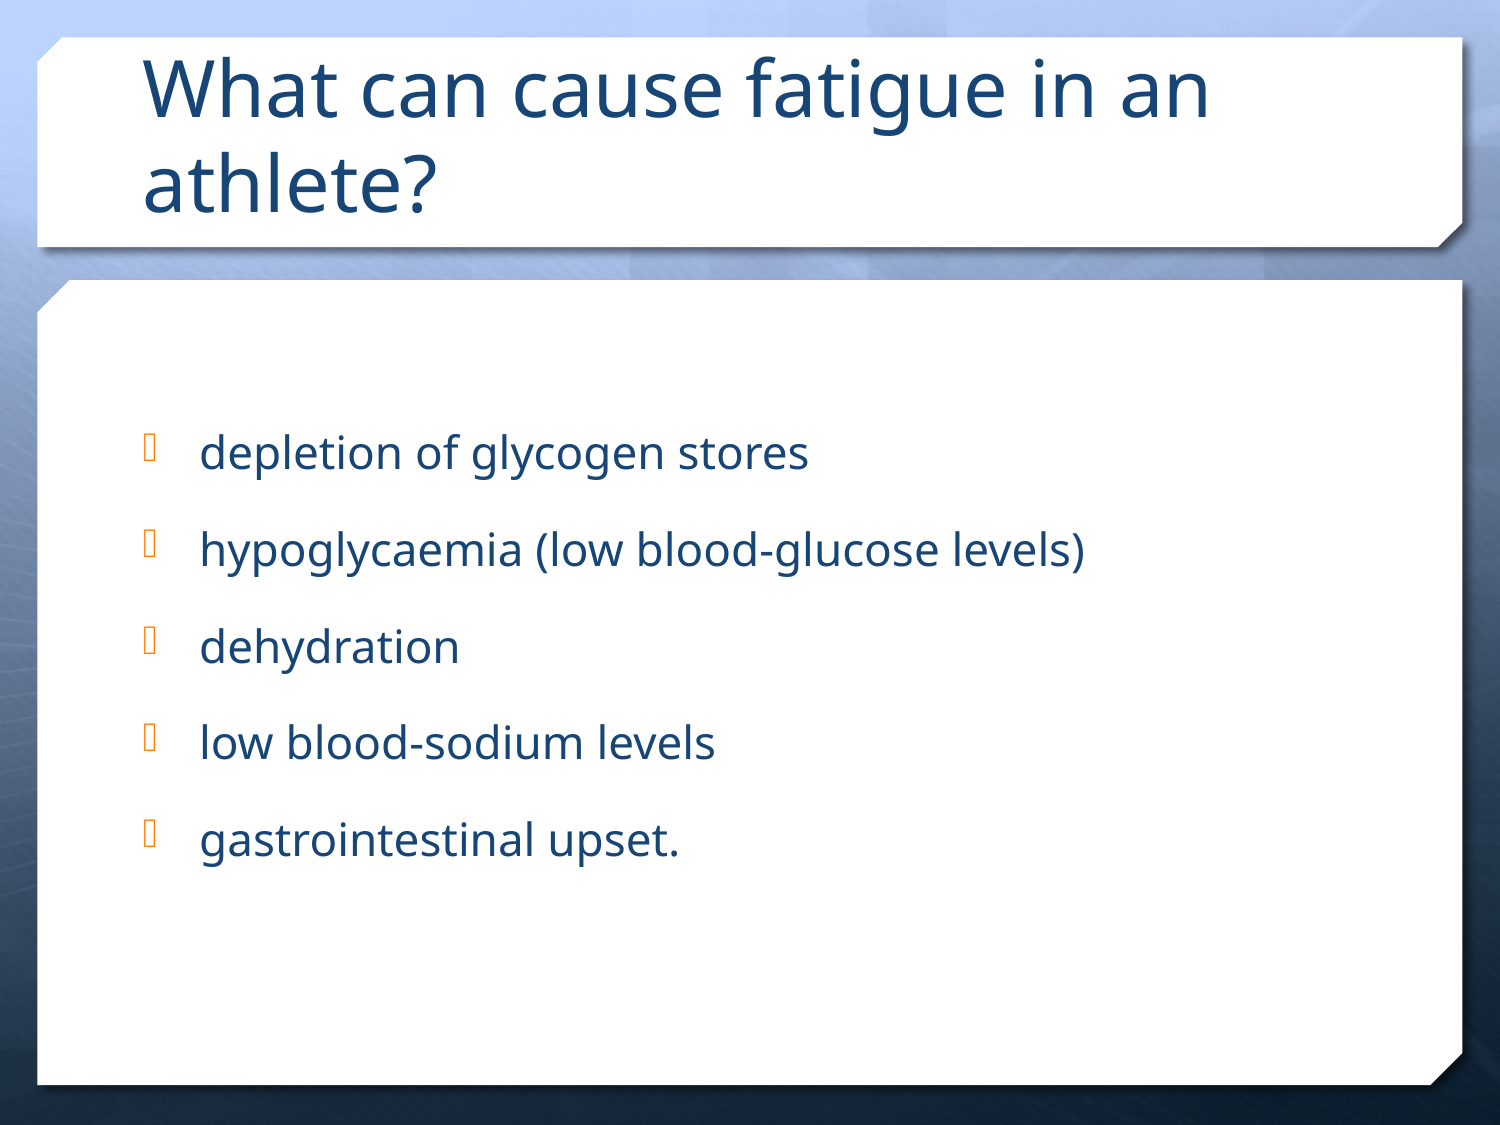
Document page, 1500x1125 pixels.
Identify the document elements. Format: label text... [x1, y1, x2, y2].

list depletion of glycogen stores hypoglycaemia (low blood-glucose levels) dehydration low blood-sodium levels gastrointestinal upset. [127, 319, 1372, 978]
title What can cause fatigue in an athlete? [127, 48, 1372, 236]
